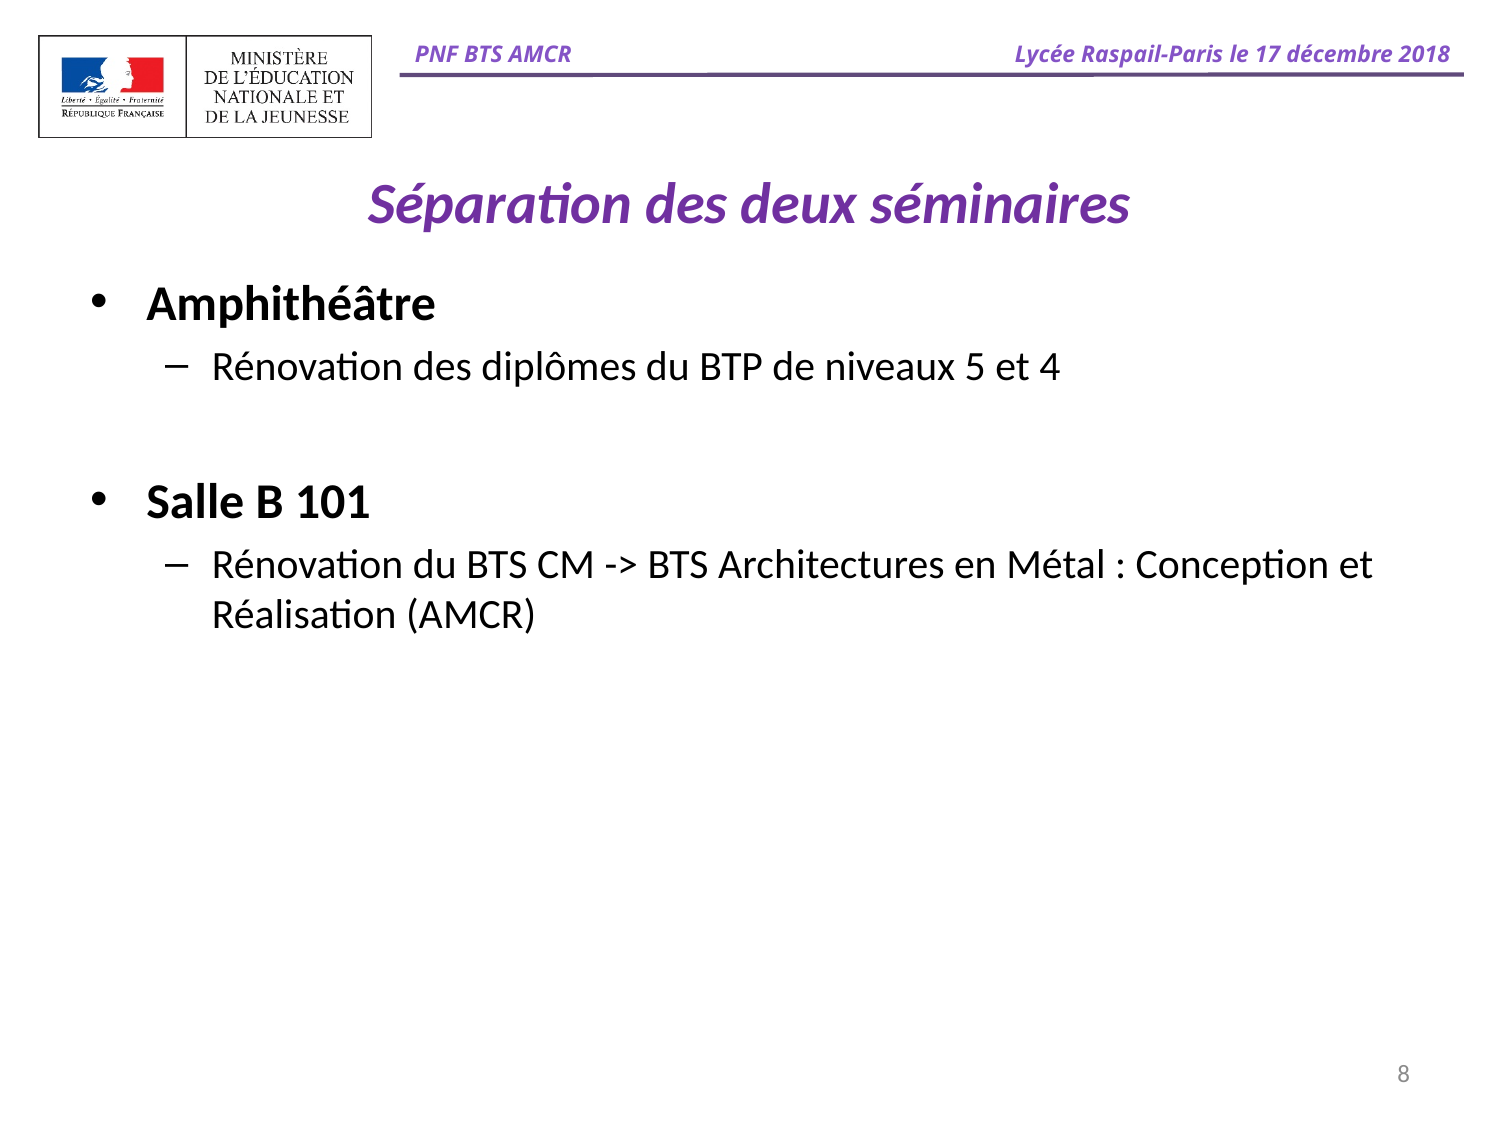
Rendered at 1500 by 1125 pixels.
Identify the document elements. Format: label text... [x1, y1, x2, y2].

title Séparation des deux séminaires [75, 137, 1425, 262]
slide_number 8 [1074, 1042, 1425, 1103]
list Amphithéâtre Rénovation des diplômes du BTP de niveaux 5 et 4 Salle B 101 Rénovation du BTS CM -> BTS Architectures en Métal : Conception et Réalisation (AMCR) [75, 262, 1425, 1043]
text_box [0, 0, 1500, 75]
picture [38, 75, 372, 138]
